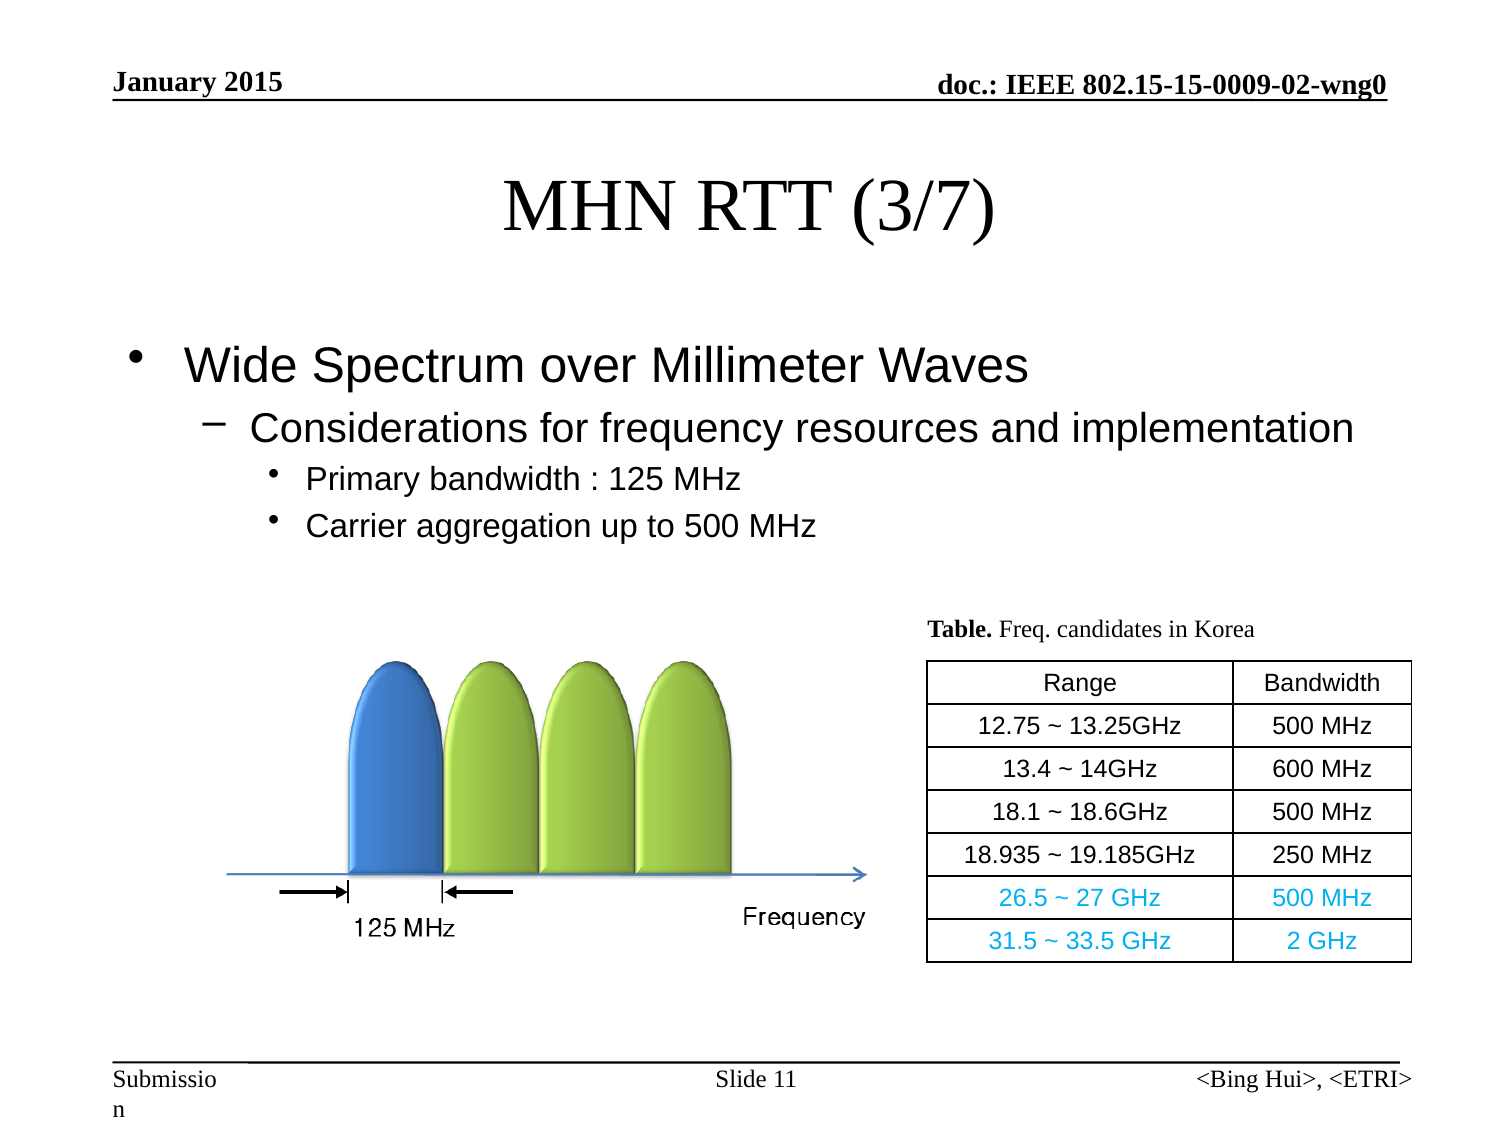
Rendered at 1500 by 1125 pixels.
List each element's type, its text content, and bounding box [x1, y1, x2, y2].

table_cell 500 MHz [1234, 791, 1411, 832]
table_cell 2 GHz [1234, 920, 1411, 961]
table_cell 31.5 ~ 33.5 GHz [928, 920, 1232, 961]
table_cell 600 MHz [1234, 748, 1411, 789]
footer <Bing Hui>, <ETRI> [900, 1062, 1413, 1093]
table_cell 18.1 ~ 18.6GHz [928, 791, 1232, 832]
list Wide Spectrum over Millimeter Waves Considerations for frequency resources and implementation Primary bandwidth : 125 MHz Carrier aggregation up to 500 MHz [112, 324, 1388, 1000]
table_cell 26.5 ~ 27 GHz [928, 877, 1232, 918]
table_cell 13.4 ~ 14GHz [928, 748, 1232, 789]
table_cell 500 MHz [1234, 705, 1411, 746]
table_header Bandwidth [1234, 662, 1411, 703]
table_cell 18.935 ~ 19.185GHz [928, 834, 1232, 875]
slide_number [112, 62, 375, 98]
table_header Range [928, 662, 1232, 703]
text_box Table. Freq. candidates in Korea [912, 604, 1326, 650]
table_cell 250 MHz [1234, 834, 1411, 875]
table_cell 12.75 ~ 13.25GHz [928, 705, 1232, 746]
slide_number Slide 11 [712, 1062, 800, 1093]
picture [225, 656, 881, 956]
title MHN RTT (3/7) [112, 112, 1388, 288]
table_cell 500 MHz [1234, 877, 1411, 918]
